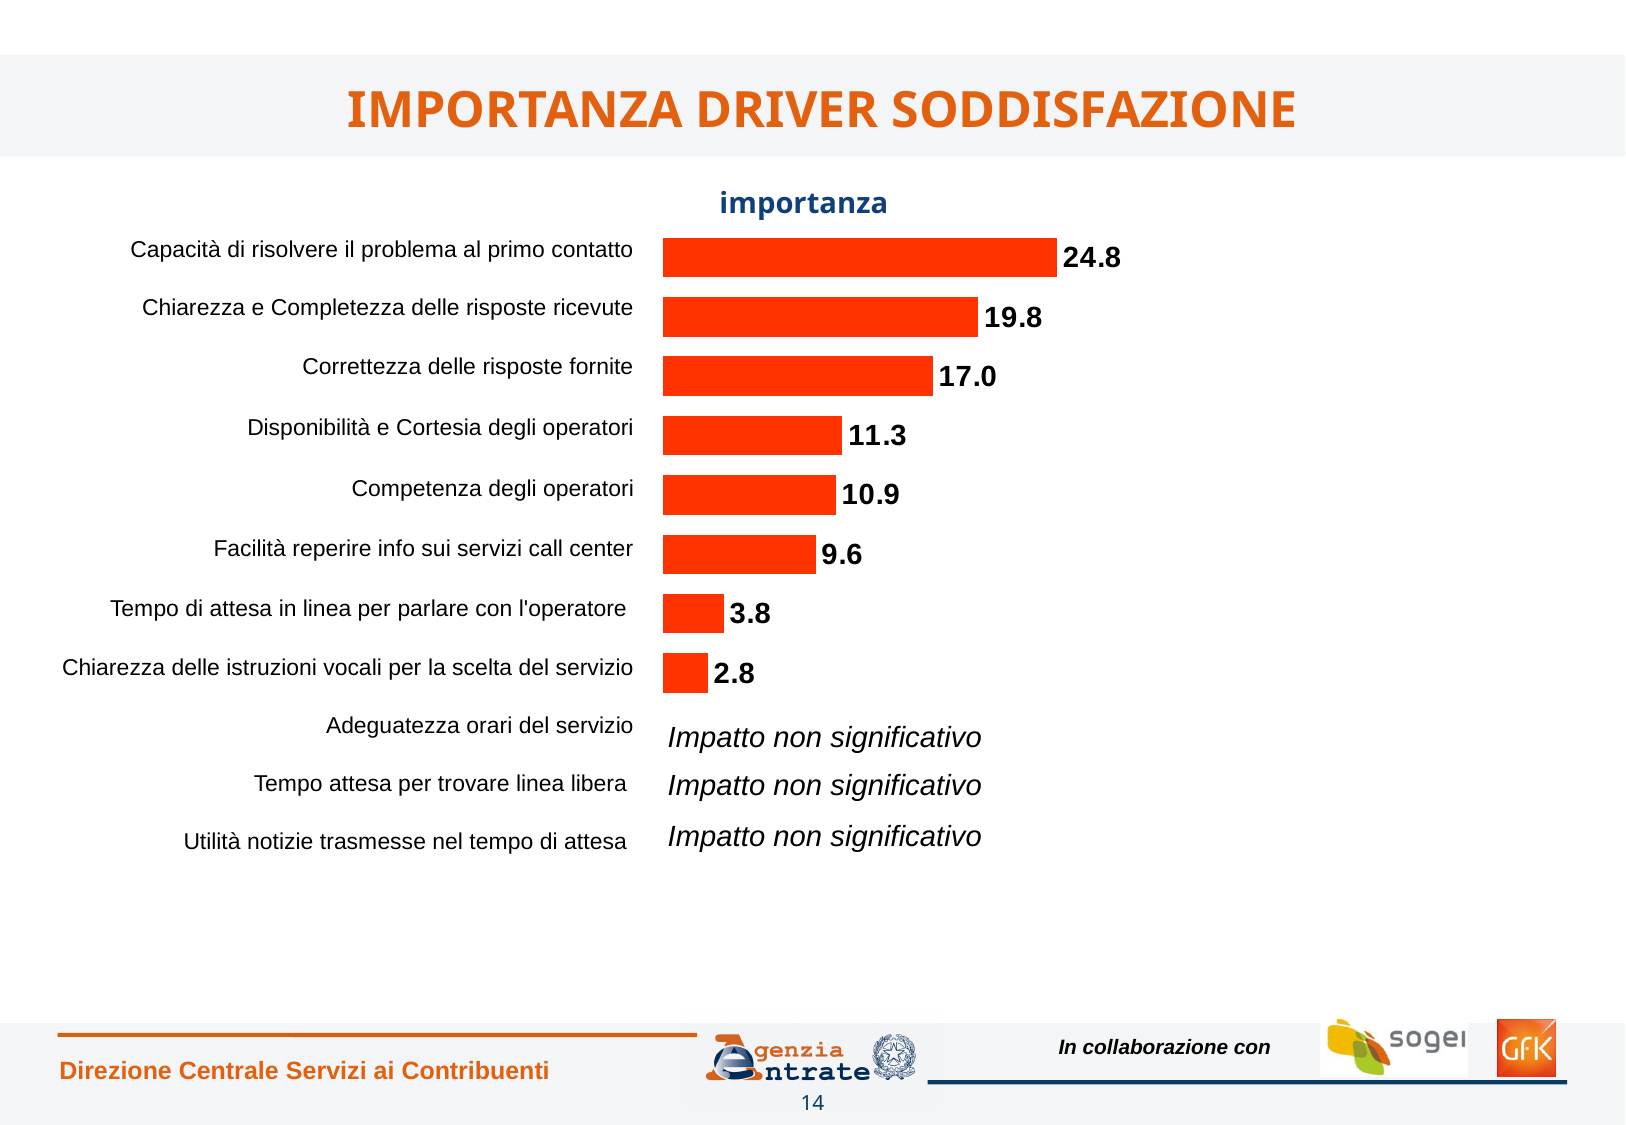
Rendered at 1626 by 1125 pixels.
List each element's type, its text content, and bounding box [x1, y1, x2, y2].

picture [1497, 1019, 1556, 1077]
chart [623, 133, 1427, 1010]
table_cell Competenza degli operatori [0, 457, 618, 518]
slide_number 14 [741, 1082, 884, 1125]
text_box Direzione Centrale Servizi ai Contribuenti [44, 1046, 659, 1092]
table_cell Chiarezza e Completezza delle risposte ricevute [0, 278, 618, 336]
table_cell Tempo di attesa in linea per parlare con l'operatore [0, 577, 618, 638]
table_cell Tempo attesa per trovare linea libera [0, 754, 618, 811]
table_cell Adeguatezza orari del servizio [0, 696, 618, 754]
picture [684, 1011, 941, 1106]
table_cell Utilità notizie trasmesse nel tempo di attesa [0, 811, 618, 869]
table_header Capacità di risolvere il problema al primo contatto [0, 220, 618, 278]
table_cell Chiarezza delle istruzioni vocali per la scelta del servizio [0, 638, 618, 696]
table_cell Correttezza delle risposte fornite [0, 336, 618, 396]
picture [1320, 1011, 1468, 1077]
title IMPORTANZA DRIVER SODDISFAZIONE [56, 54, 1590, 162]
table_cell Disponibilità e Cortesia degli operatori [0, 396, 618, 457]
table_cell Facilità reperire info sui servizi call center [0, 518, 618, 577]
